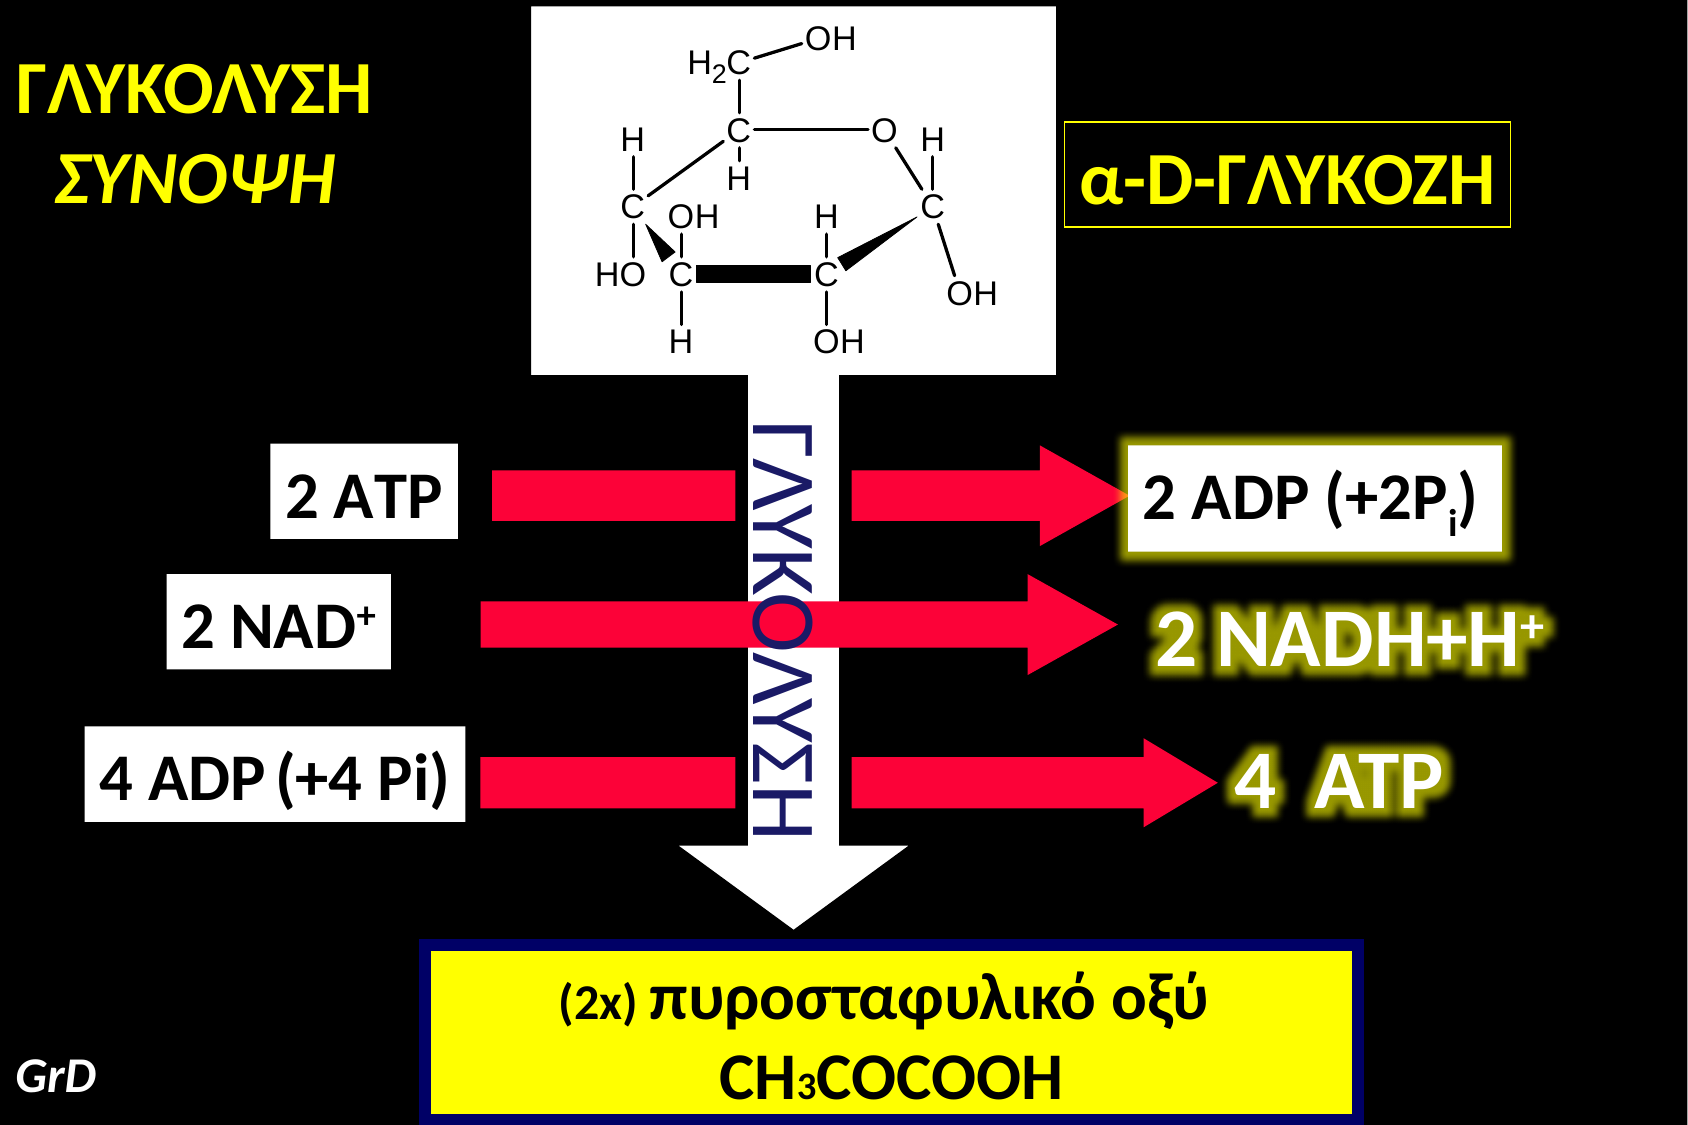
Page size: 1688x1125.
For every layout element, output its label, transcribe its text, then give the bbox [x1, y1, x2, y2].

text_box [853, 738, 1205, 828]
text_box 2 NADH+H+ [1140, 575, 1560, 692]
text_box [480, 601, 728, 648]
text_box 4 ATP [1219, 717, 1459, 833]
text_box [492, 470, 728, 521]
text_box 2 AΤP [270, 443, 458, 539]
text_box ΓΛΥΚΟΛΥΣΗ [728, 405, 853, 858]
text_box [659, 839, 928, 938]
text_box (2x) πυροσταφυλικό οξύ CH3COCOOH [425, 944, 1359, 1120]
text_box α-D-ΓΛΥΚΟΖΗ [1064, 121, 1511, 228]
picture [594, 18, 998, 363]
text_box [524, 0, 1063, 405]
text_box [853, 574, 1118, 676]
text_box 2 ADP (+2Ρi) [1128, 445, 1502, 552]
text_box [853, 445, 1114, 547]
text_box [480, 757, 728, 809]
text_box GrD [0, 1034, 112, 1110]
text_box 2 NAD+ [166, 574, 391, 670]
text_box ΓΛΥΚΟΛΥΣΗ ΣΥΝΟΨΗ [1, 30, 389, 227]
text_box 4 ADP (+4 Pi) [84, 726, 466, 822]
